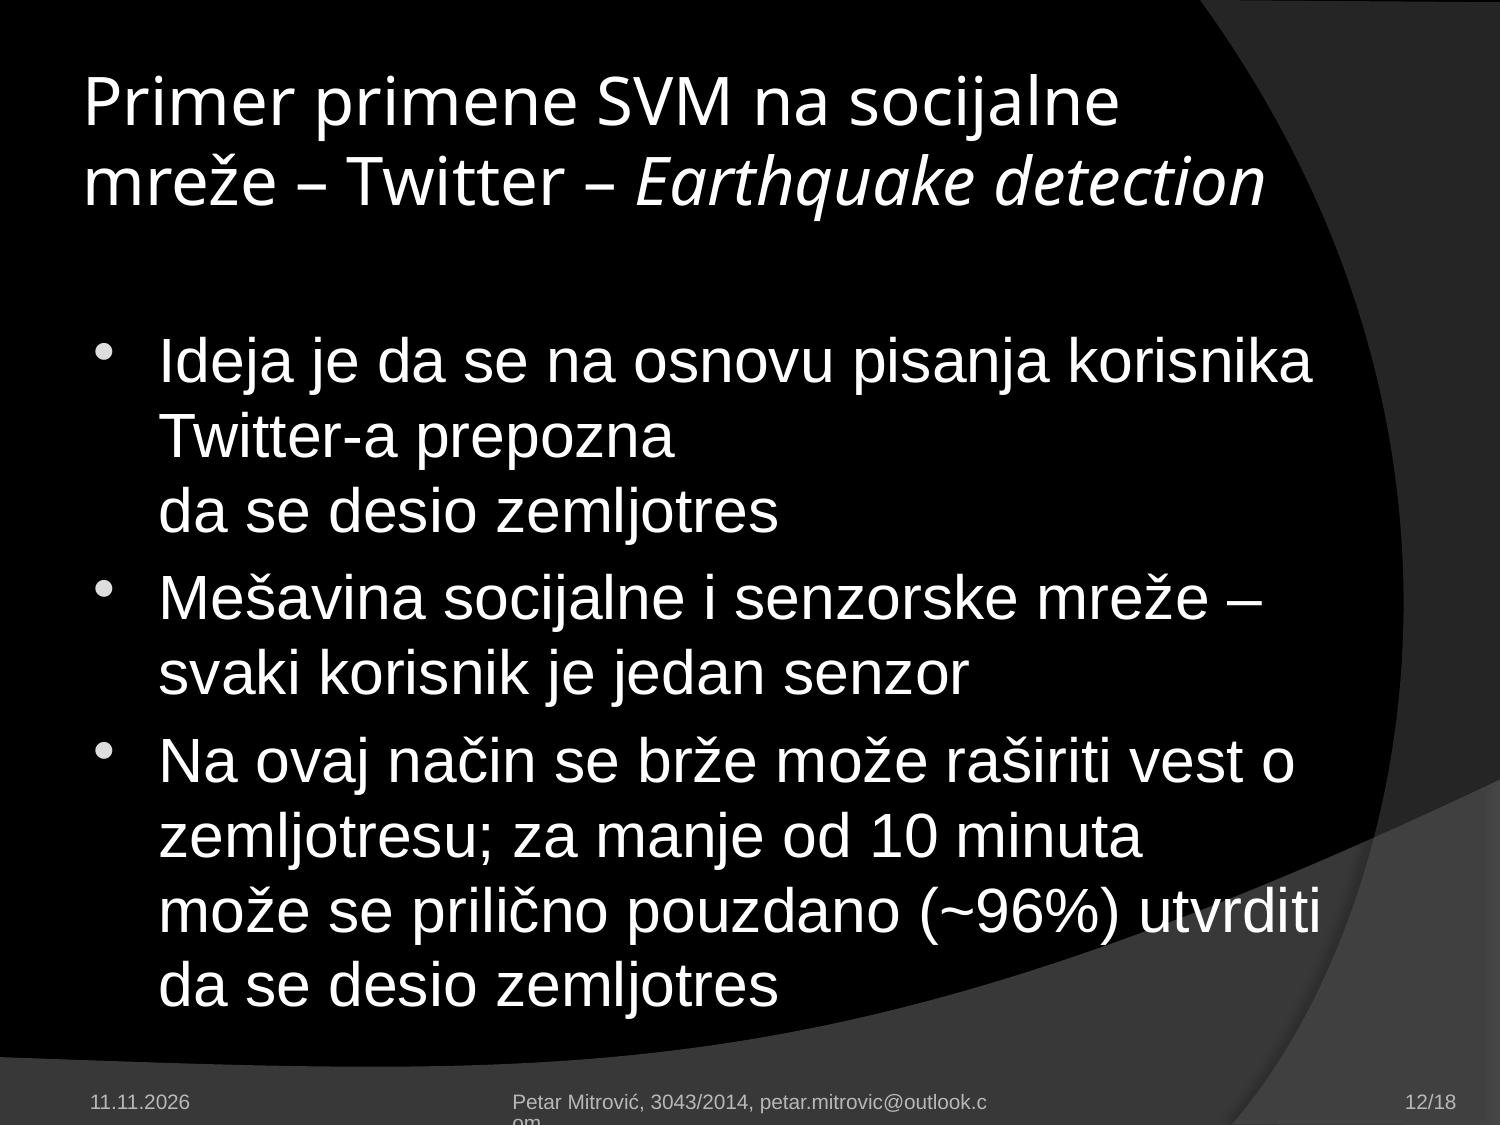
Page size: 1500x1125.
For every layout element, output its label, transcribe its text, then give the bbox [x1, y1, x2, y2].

title Primer primene SVM na socijalne mreže – Twitter – Earthquake detection [75, 45, 1300, 233]
list Ideja je da se na osnovu pisanja korisnika Twitter-a prepozna da se desio zemljotres Mešavina socijalne i senzorske mreže – svaki korisnik je jedan senzor Na ovaj način se brže može raširiti vest o zemljotresu; za manje od 10 minuta može se prilično pouzdano (~96%) utvrditi da se desio zemljotres [75, 312, 1388, 1055]
footer Petar Mitrović, 3043/2014, petar.mitrovic@outlook.com [512, 1053, 988, 1114]
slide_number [75, 1053, 425, 1114]
slide_number 12/18 [1337, 1053, 1463, 1114]
